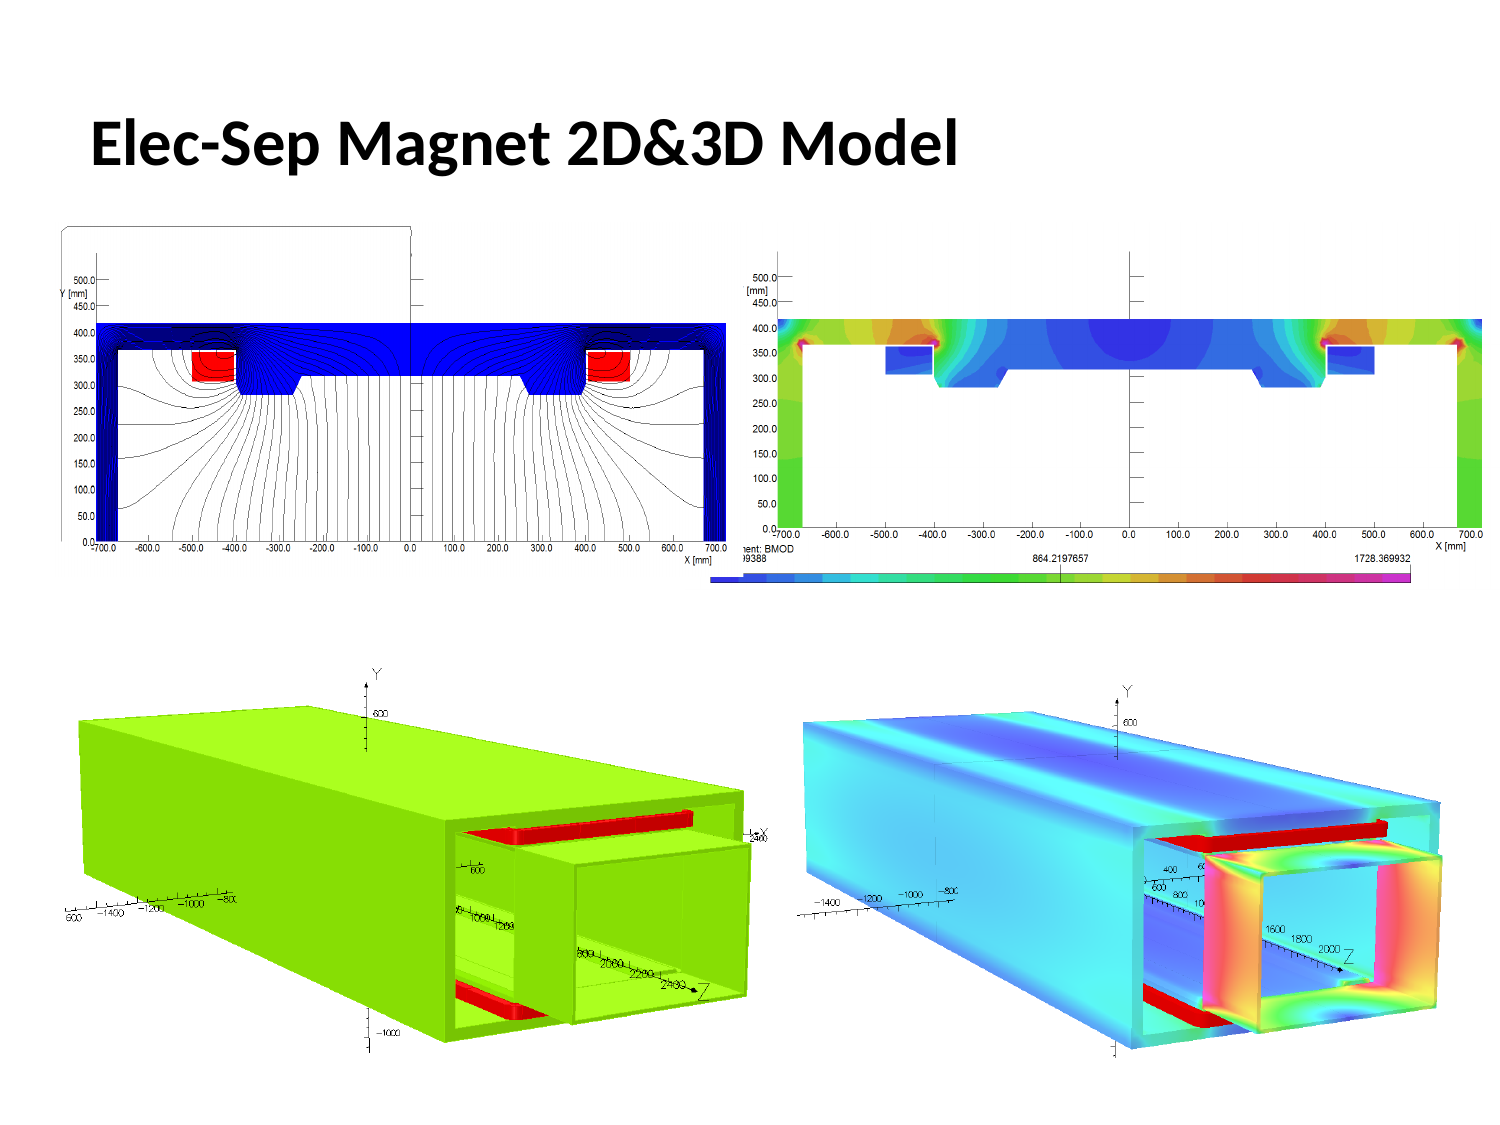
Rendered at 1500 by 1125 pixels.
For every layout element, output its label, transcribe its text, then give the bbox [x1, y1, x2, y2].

title Elec-Sep Magnet 2D&3D Model [75, 45, 1425, 220]
picture [64, 658, 781, 1054]
picture [796, 670, 1457, 1071]
picture [52, 221, 1500, 590]
